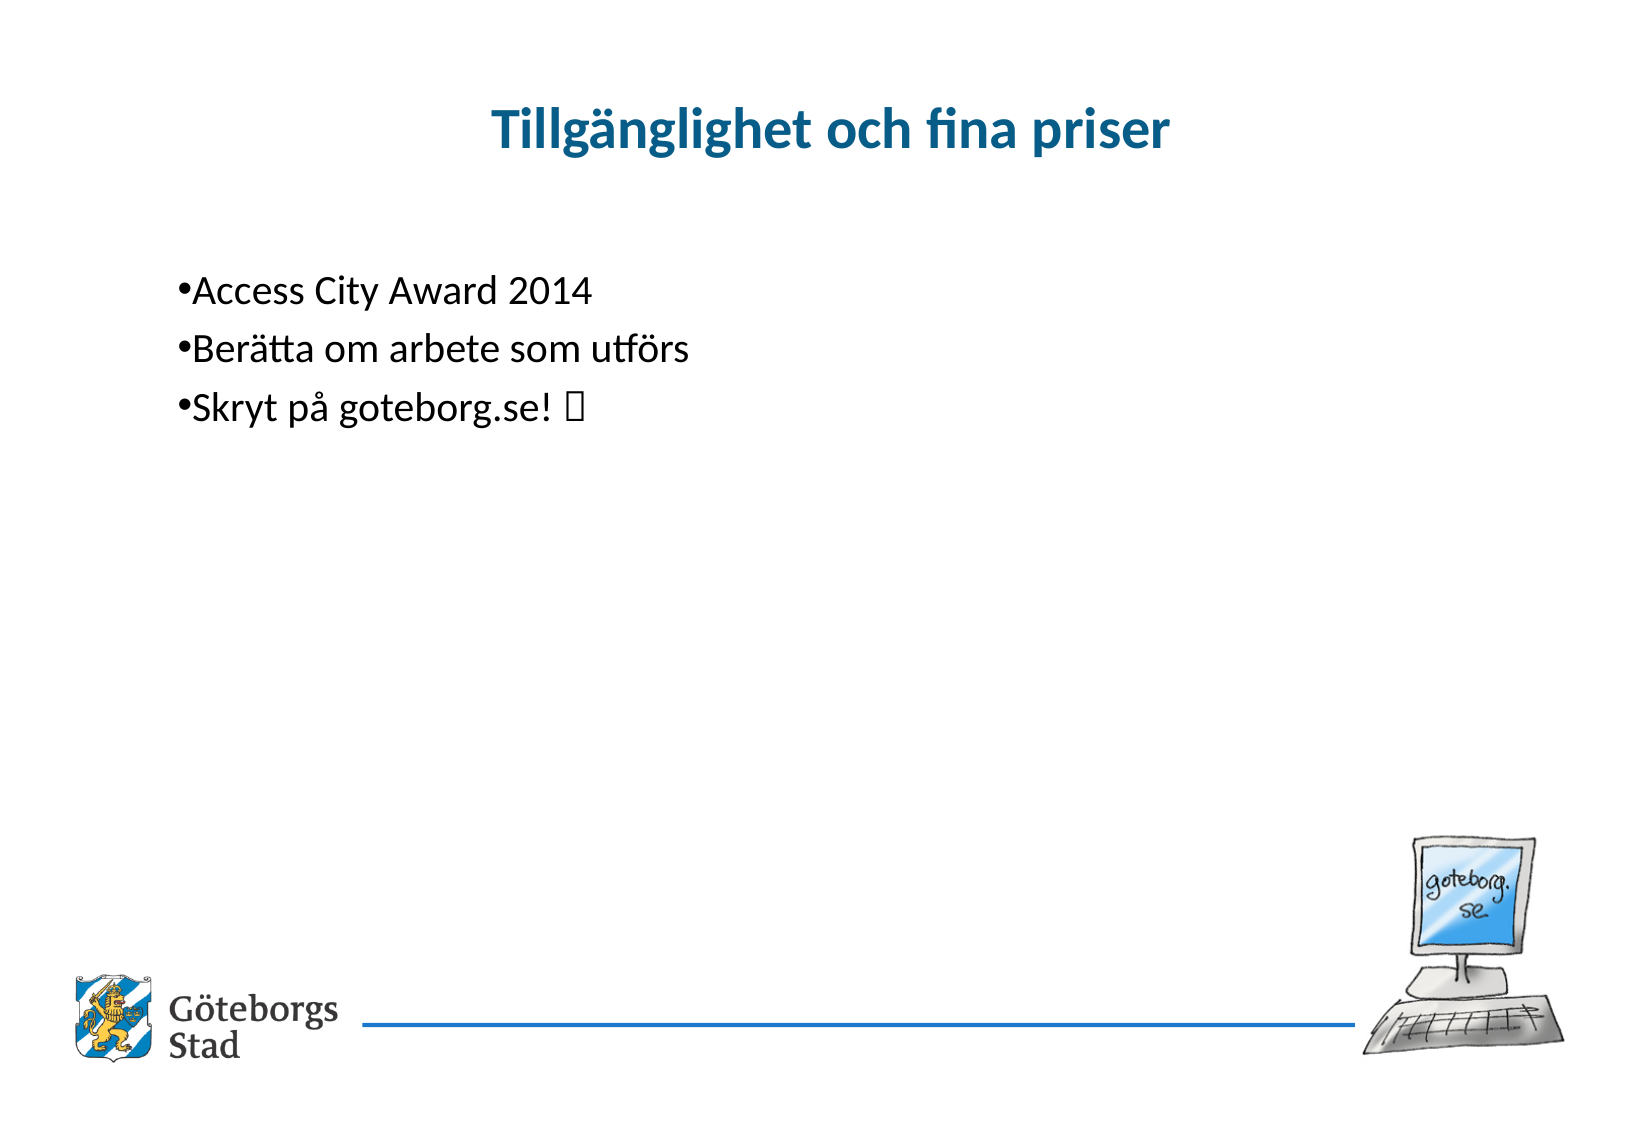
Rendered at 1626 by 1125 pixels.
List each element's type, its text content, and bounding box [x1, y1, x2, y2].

list Access City Award 2014 Berätta om arbete som utförs Skryt på goteborg.se!  [162, 255, 1501, 913]
title Tillgänglighet och fina priser [162, 30, 1501, 219]
picture [1355, 810, 1575, 1070]
slide_number 22 maj 2014 [1167, 1024, 1566, 1101]
picture [75, 974, 338, 1063]
